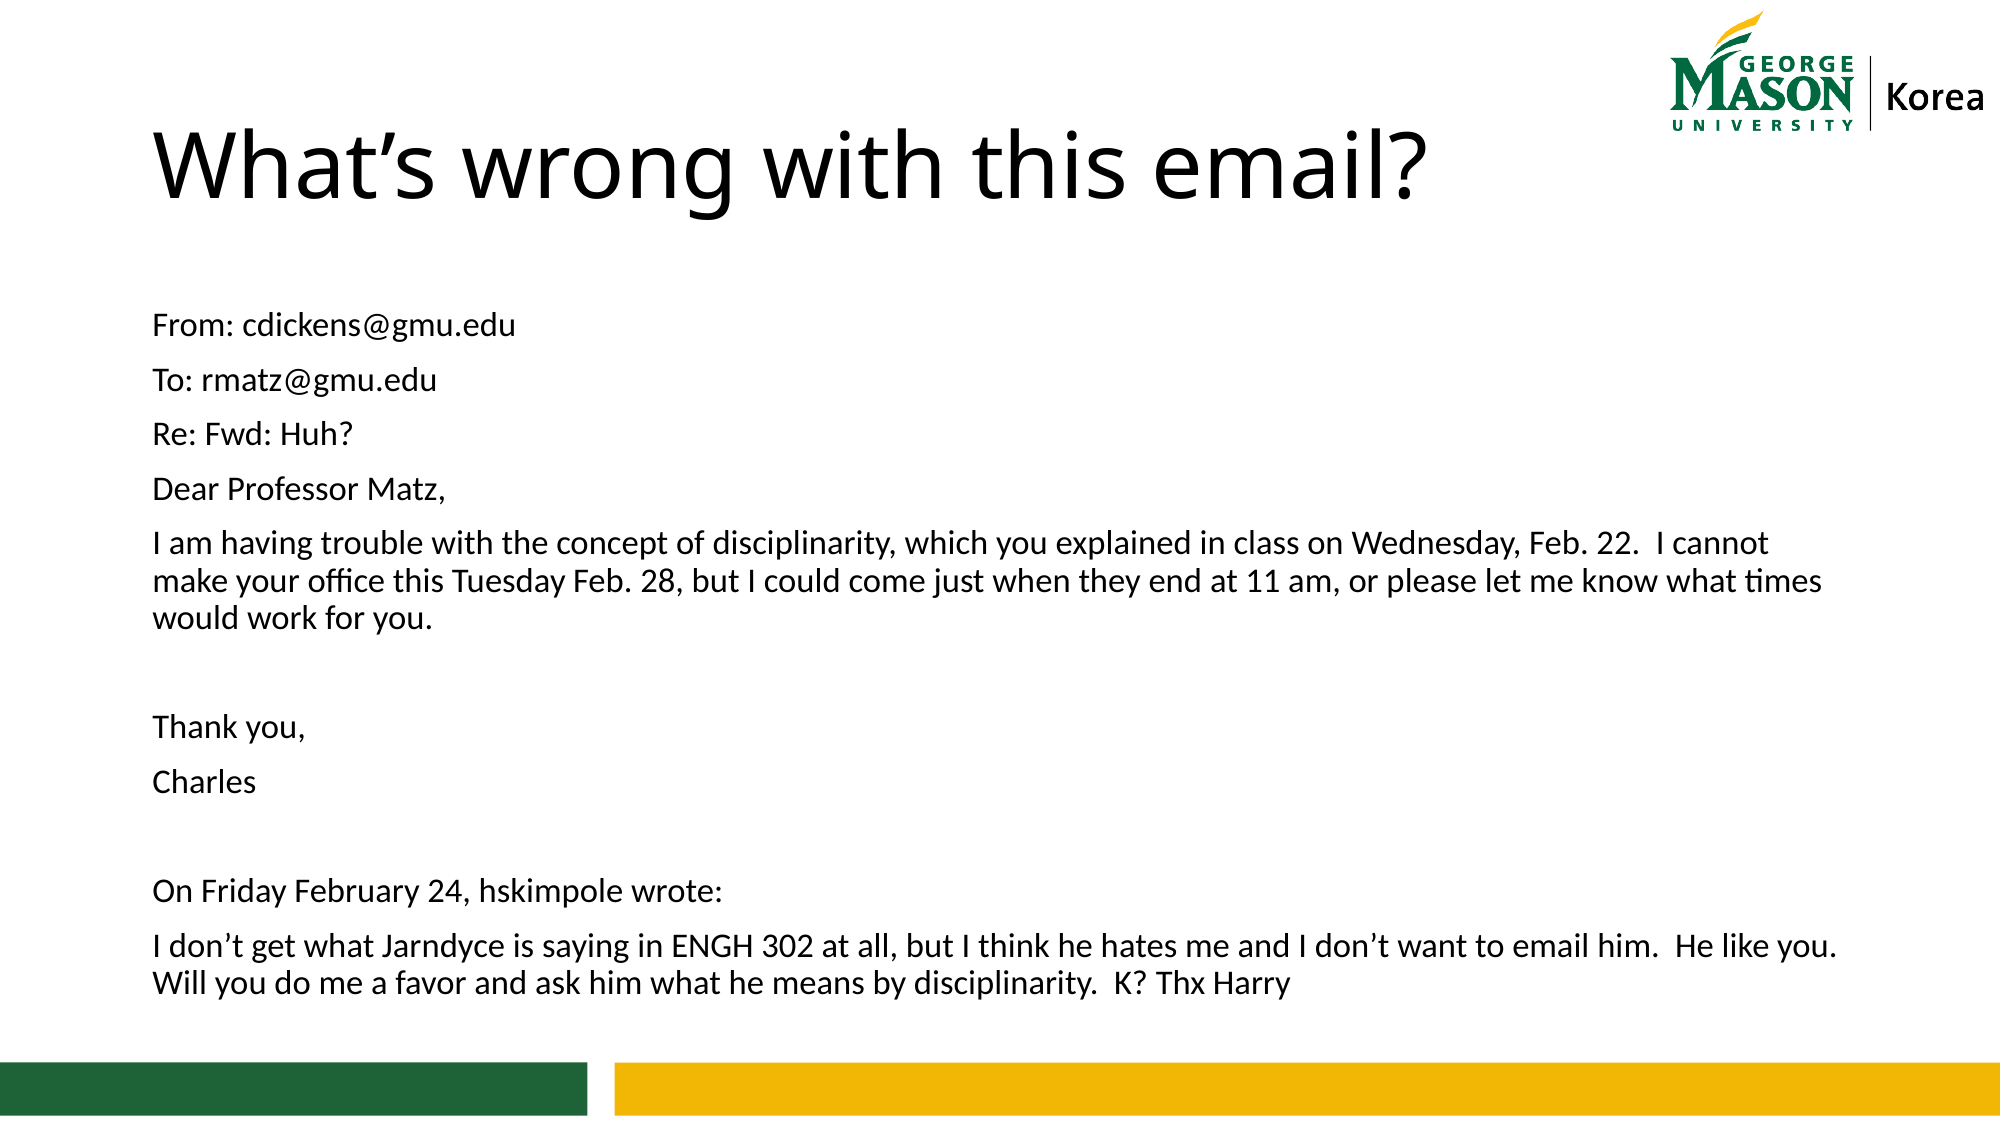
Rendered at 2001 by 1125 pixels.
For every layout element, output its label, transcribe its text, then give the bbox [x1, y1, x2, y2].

picture [1670, 10, 1983, 131]
title What’s wrong with this email? [137, 59, 1863, 278]
list From: cdickens@gmu.edu To: rmatz@gmu.edu Re: Fwd: Huh? Dear Professor Matz, I am having trouble with the concept of disciplinarity, which you explained in class on Wednesday, Feb. 22. I cannot make your office this Tuesday Feb. 28, but I could come just when they end at 11 am, or please let me know what times would work for you. Thank you, Charles On Friday February 24, hskimpole wrote: I don’t get what Jarndyce is saying in ENGH 302 at all, but I think he hates me and I don’t want to email him. He like you. Will you do me a favor and ask him what he means by disciplinarity. K? Thx Harry [137, 299, 1863, 1014]
